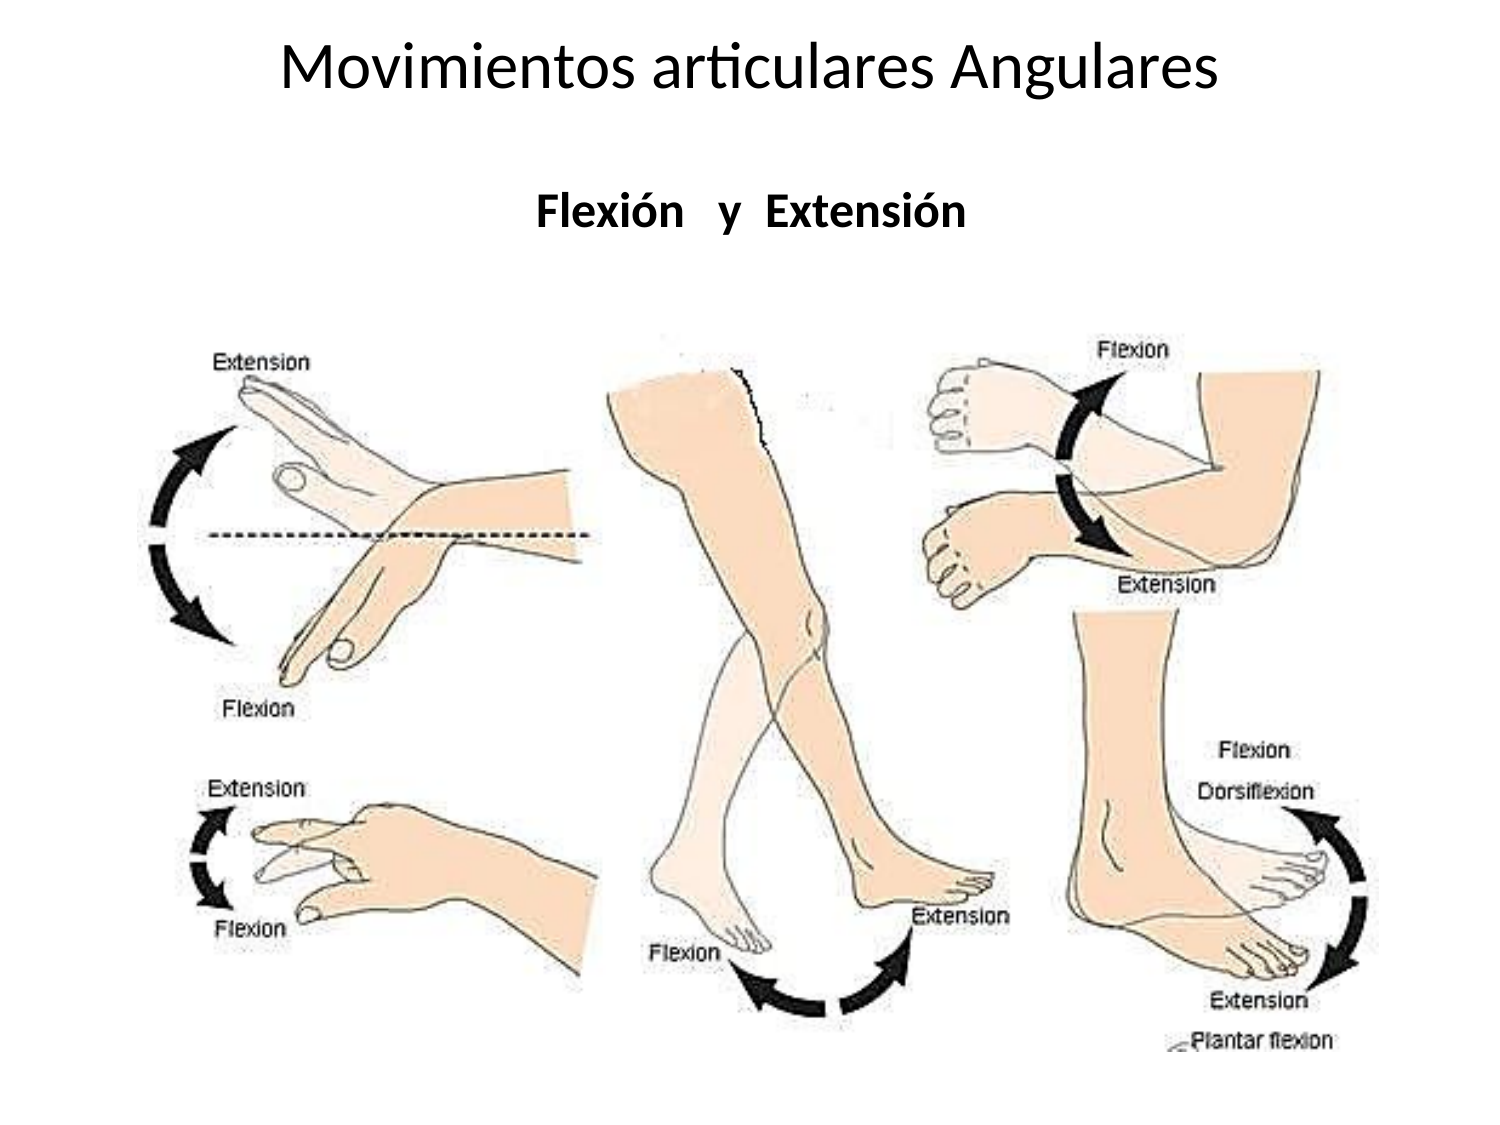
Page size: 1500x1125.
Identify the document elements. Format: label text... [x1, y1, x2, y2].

text_box Flexión y Extensión [521, 170, 994, 245]
title Movimientos articulares Angulares [75, 3, 1425, 120]
picture [136, 314, 1379, 1053]
